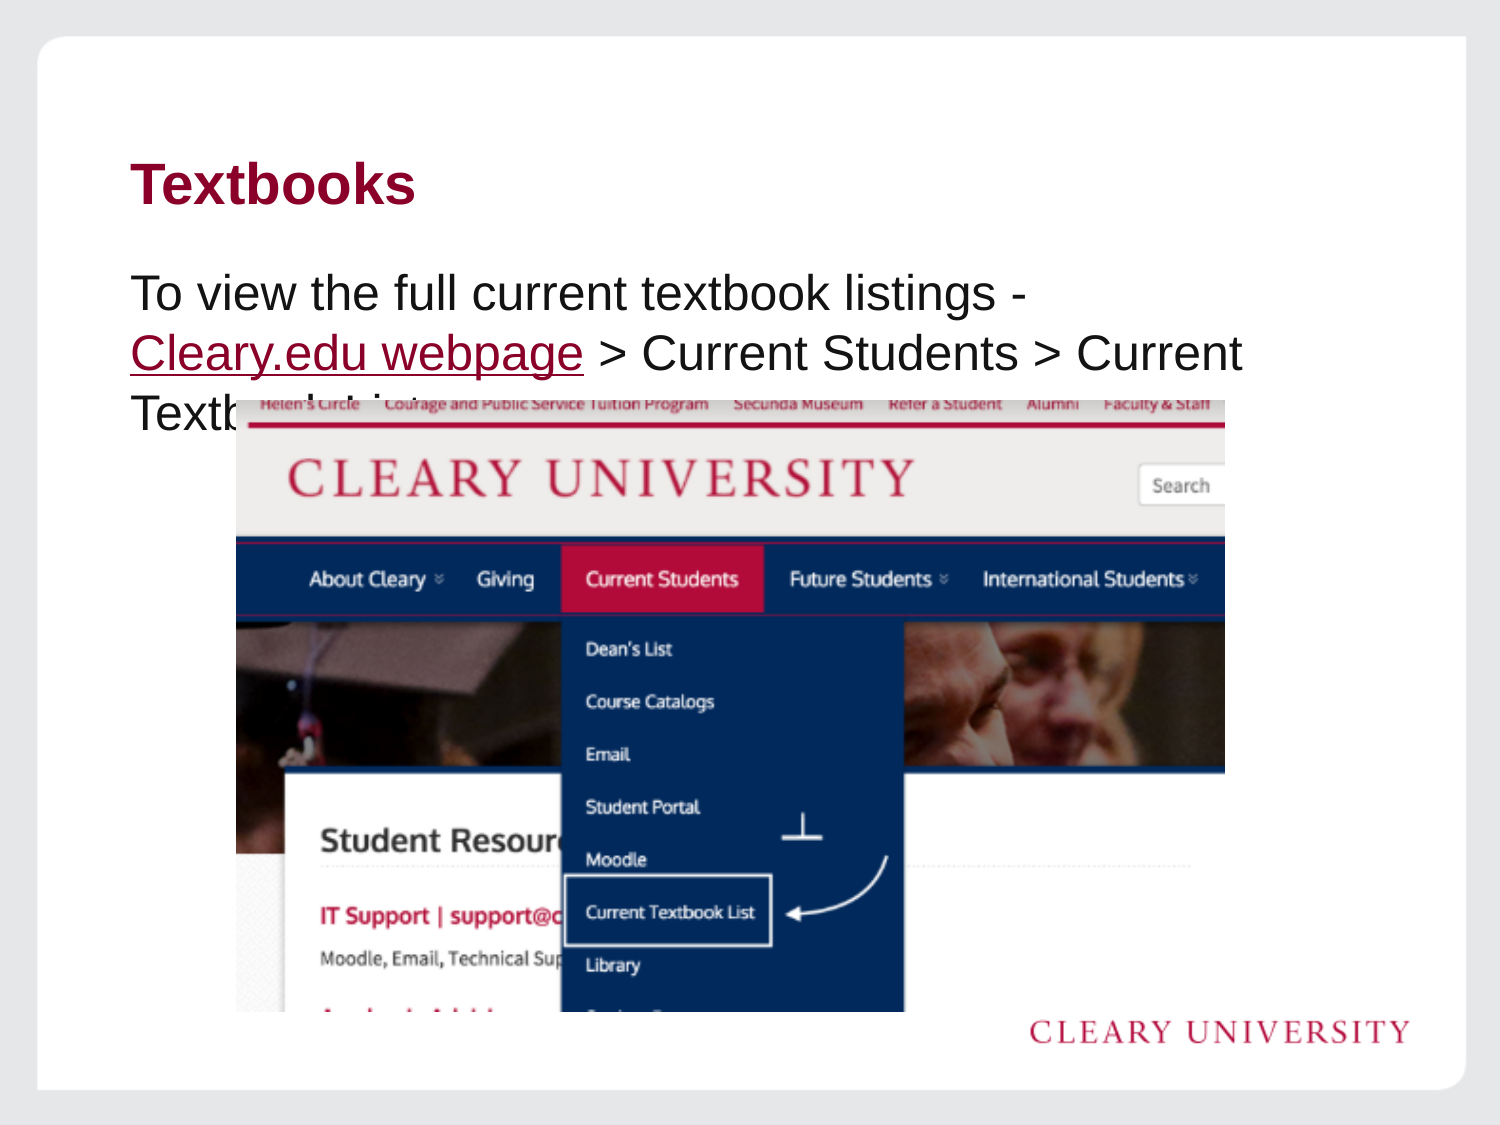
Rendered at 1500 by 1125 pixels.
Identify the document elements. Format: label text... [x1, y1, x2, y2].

list To view the full current textbook listings - Cleary.edu webpage > Current Students > Current Textbook List [115, 253, 1389, 466]
title Textbooks [115, 146, 1389, 253]
picture [236, 400, 1225, 1012]
